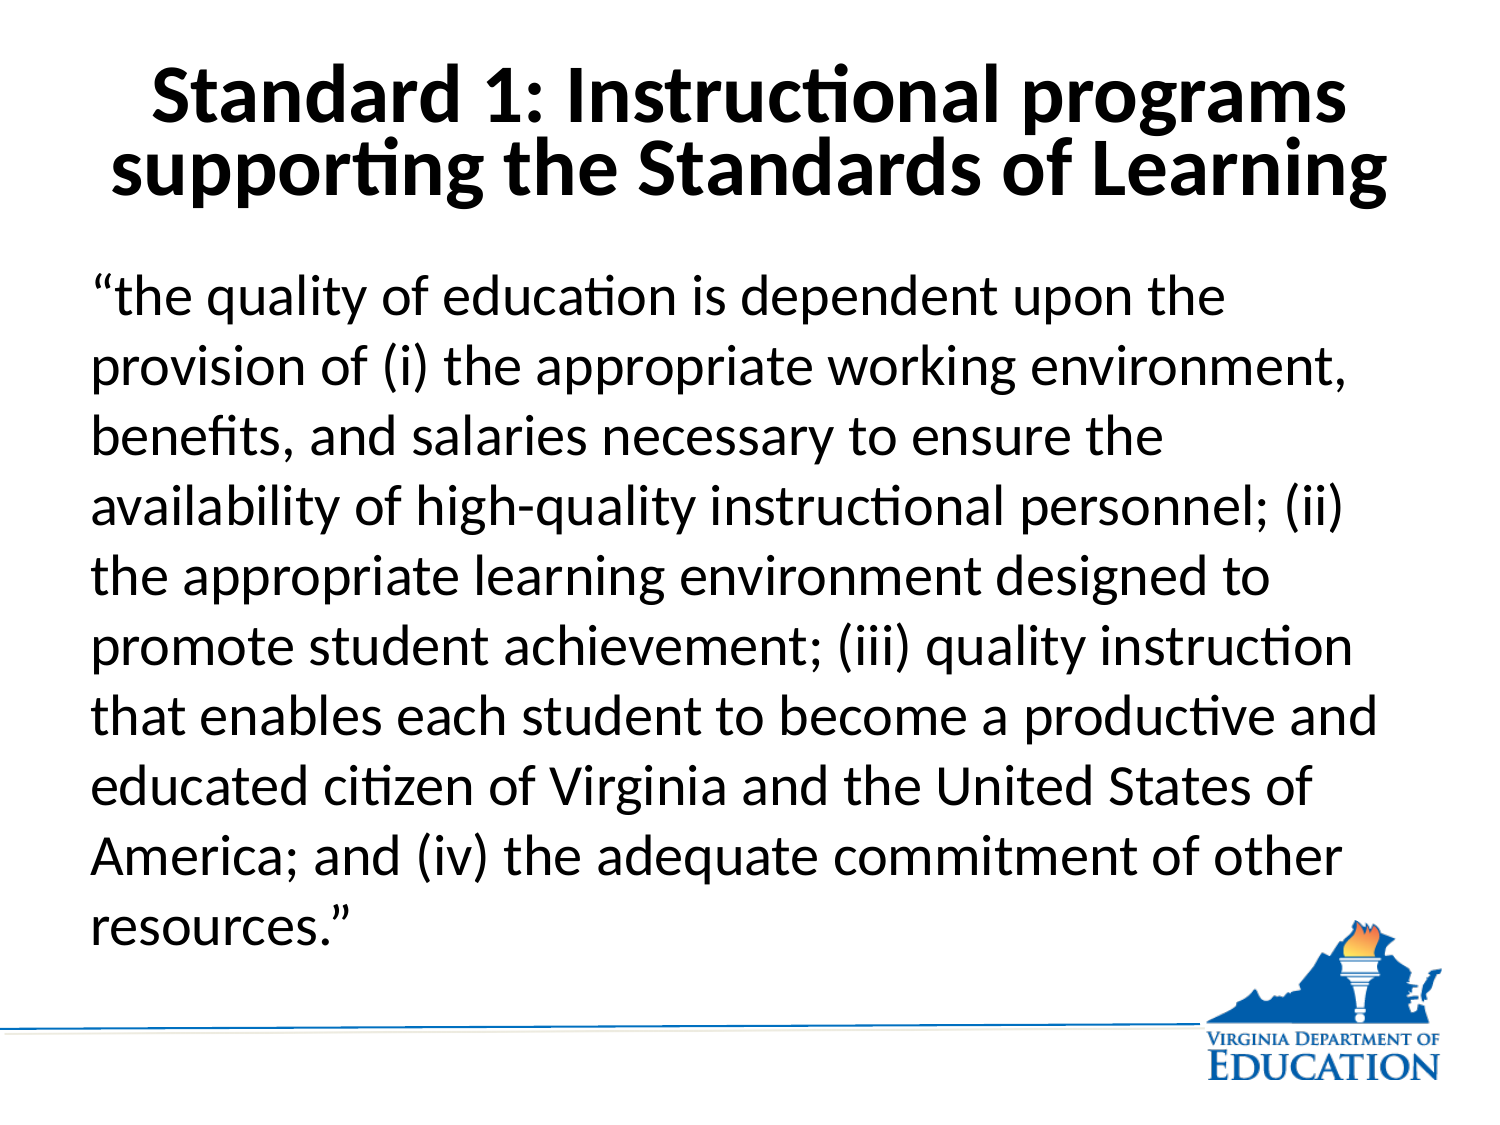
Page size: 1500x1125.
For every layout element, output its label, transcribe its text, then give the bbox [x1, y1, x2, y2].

list “the quality of education is dependent upon the provision of (i) the appropriate working environment, benefits, and salaries necessary to ensure the availability of high-quality instructional personnel; (ii) the appropriate learning environment designed to promote student achievement; (iii) quality instruction that enables each student to become a productive and educated citizen of Virginia and the United States of America; and (iv) the adequate commitment of other resources.” [75, 249, 1425, 1025]
title Standard 1: Instructional programs supporting the Standards of Learning [75, 45, 1425, 233]
picture [1206, 920, 1442, 1080]
